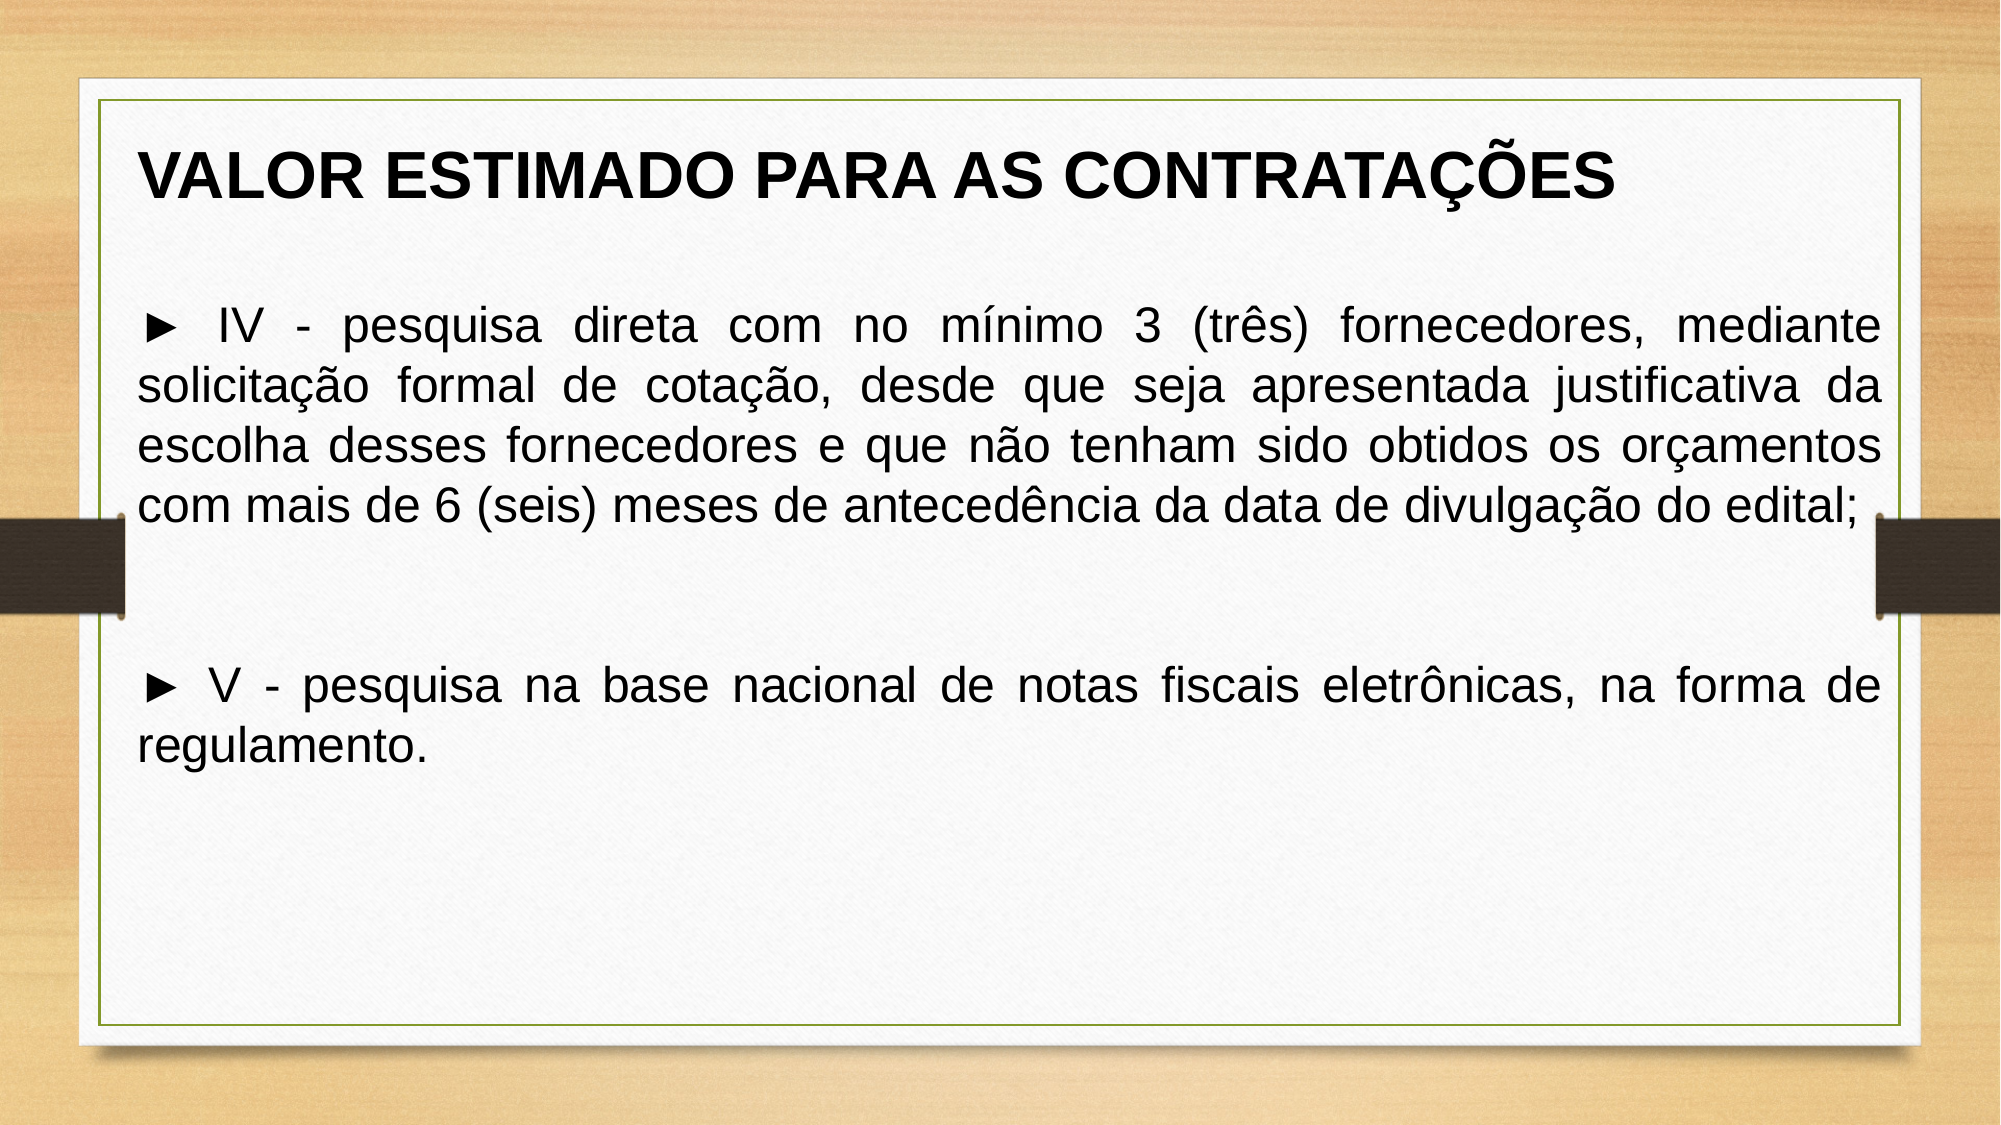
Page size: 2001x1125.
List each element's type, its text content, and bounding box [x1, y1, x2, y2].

text_box VALOR ESTIMADO PARA AS CONTRATAÇÕES ► IV - pesquisa direta com no mínimo 3 (três) fornecedores, mediante solicitação formal de cotação, desde que seja apresentada justificativa da escolha desses fornecedores e que não tenham sido obtidos os orçamentos com mais de 6 (seis) meses de antecedência da data de divulgação do edital; ► V - pesquisa na base nacional de notas fiscais eletrônicas, na forma de regulamento. [122, 124, 1898, 840]
picture [0, 0, 2001, 1125]
